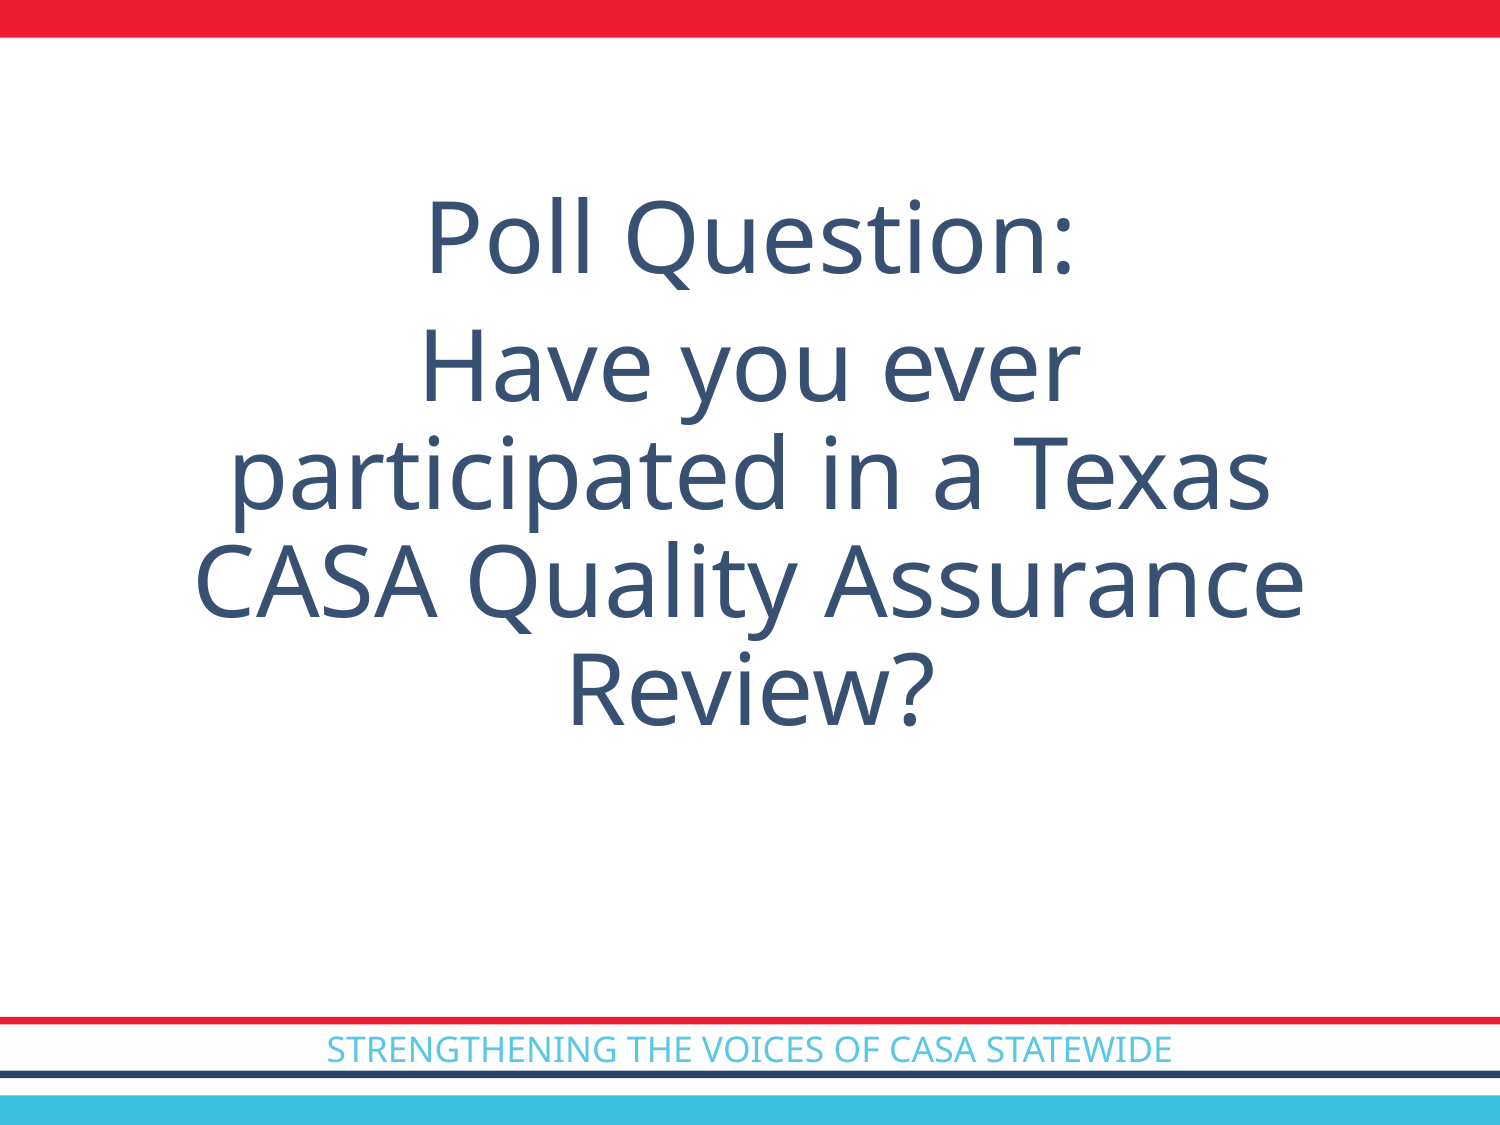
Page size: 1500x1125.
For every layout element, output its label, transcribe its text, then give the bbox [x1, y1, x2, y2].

list Poll Question: Have you ever participated in a Texas CASA Quality Assurance Review? [150, 113, 1352, 950]
picture [0, 0, 1500, 53]
